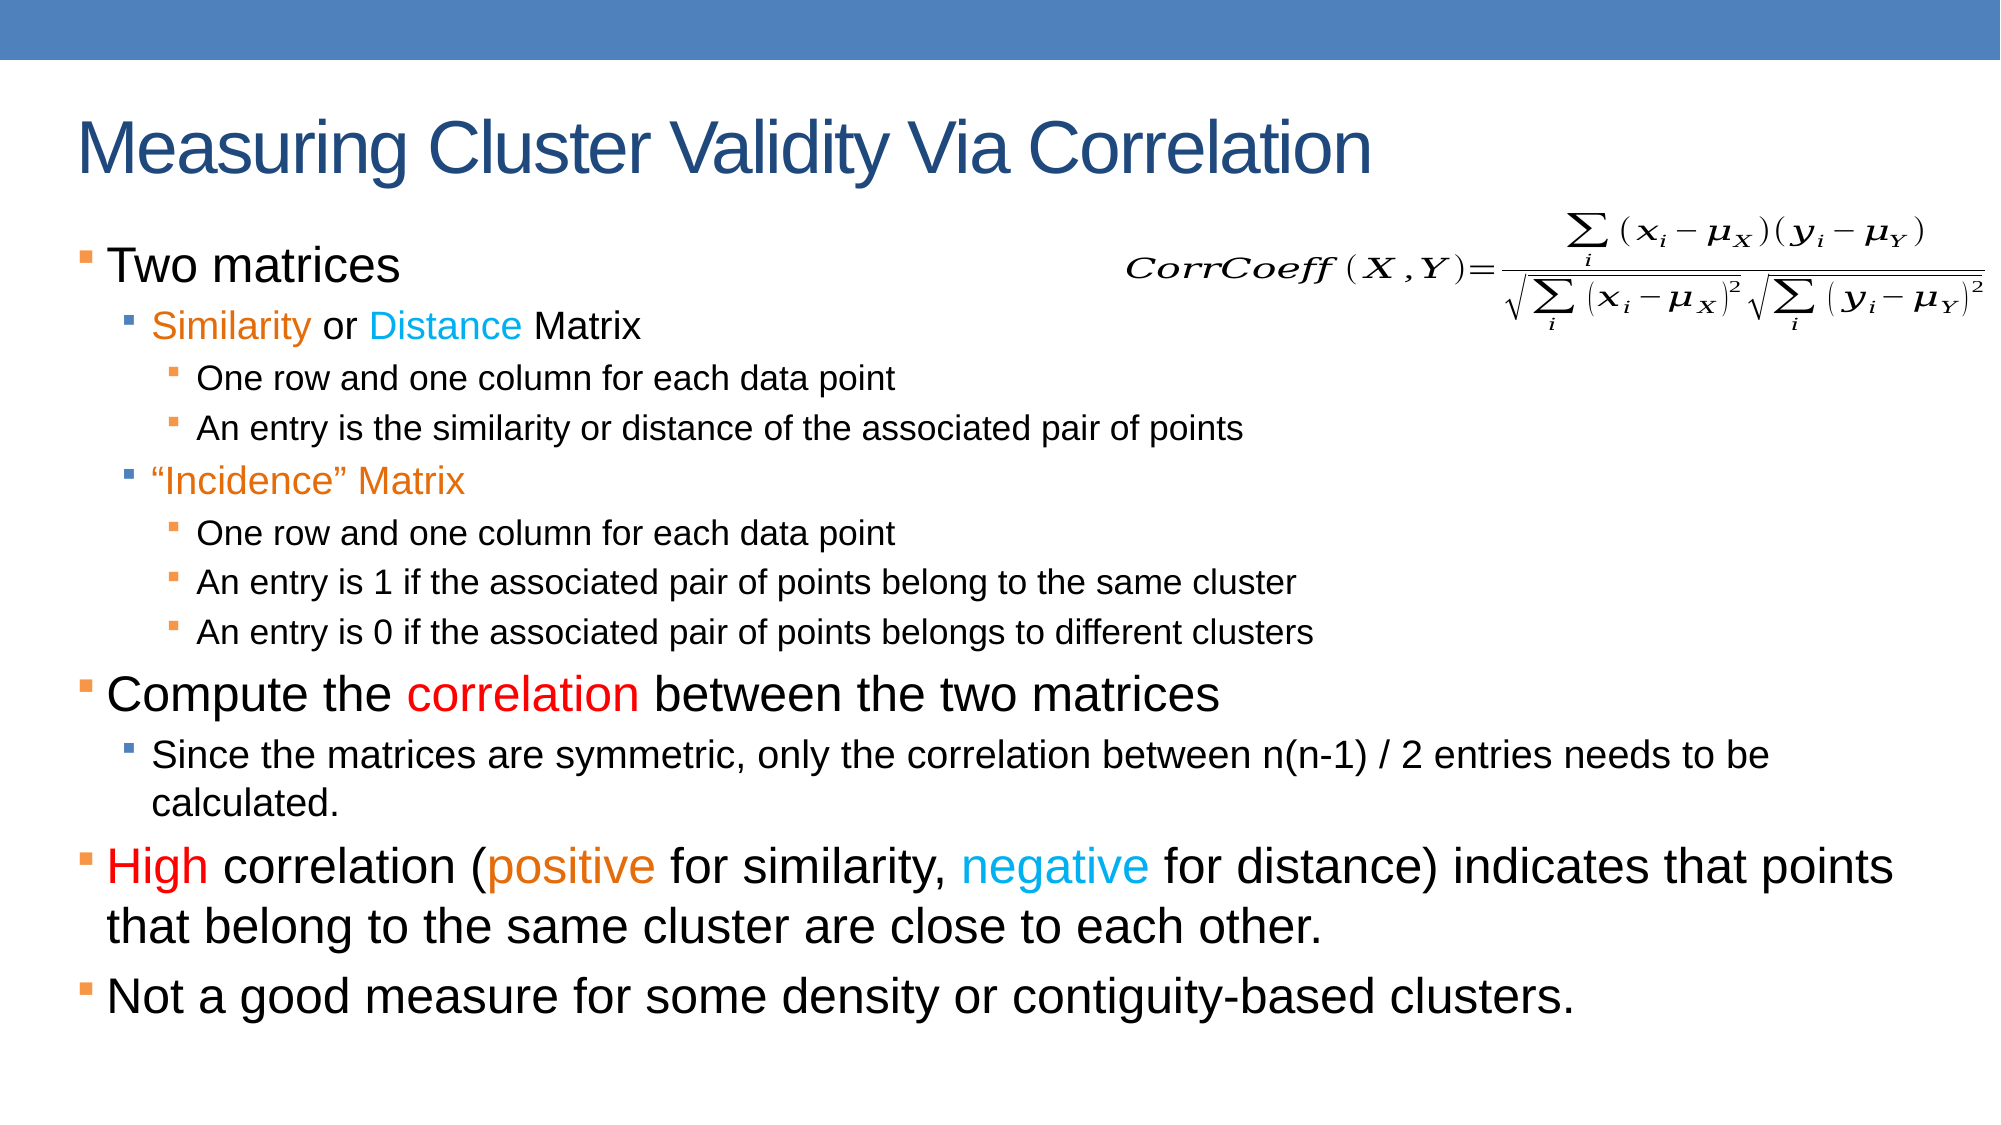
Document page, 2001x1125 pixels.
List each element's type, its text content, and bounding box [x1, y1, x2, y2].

list Two matrices Similarity or Distance Matrix One row and one column for each data point An entry is the similarity or distance of the associated pair of points “Incidence” Matrix One row and one column for each data point An entry is 1 if the associated pair of points belong to the same cluster An entry is 0 if the associated pair of points belongs to different clusters Compute the correlation between the two matrices Since the matrices are symmetric, only the correlation between n(n-1) / 2 entries needs to be calculated. High correlation (positive for similarity, negative for distance) indicates that points that belong to the same cluster are close to each other. Not a good measure for some density or contiguity-based clusters. [61, 224, 1949, 1100]
title Measuring Cluster Validity Via Correlation [61, 62, 1412, 225]
